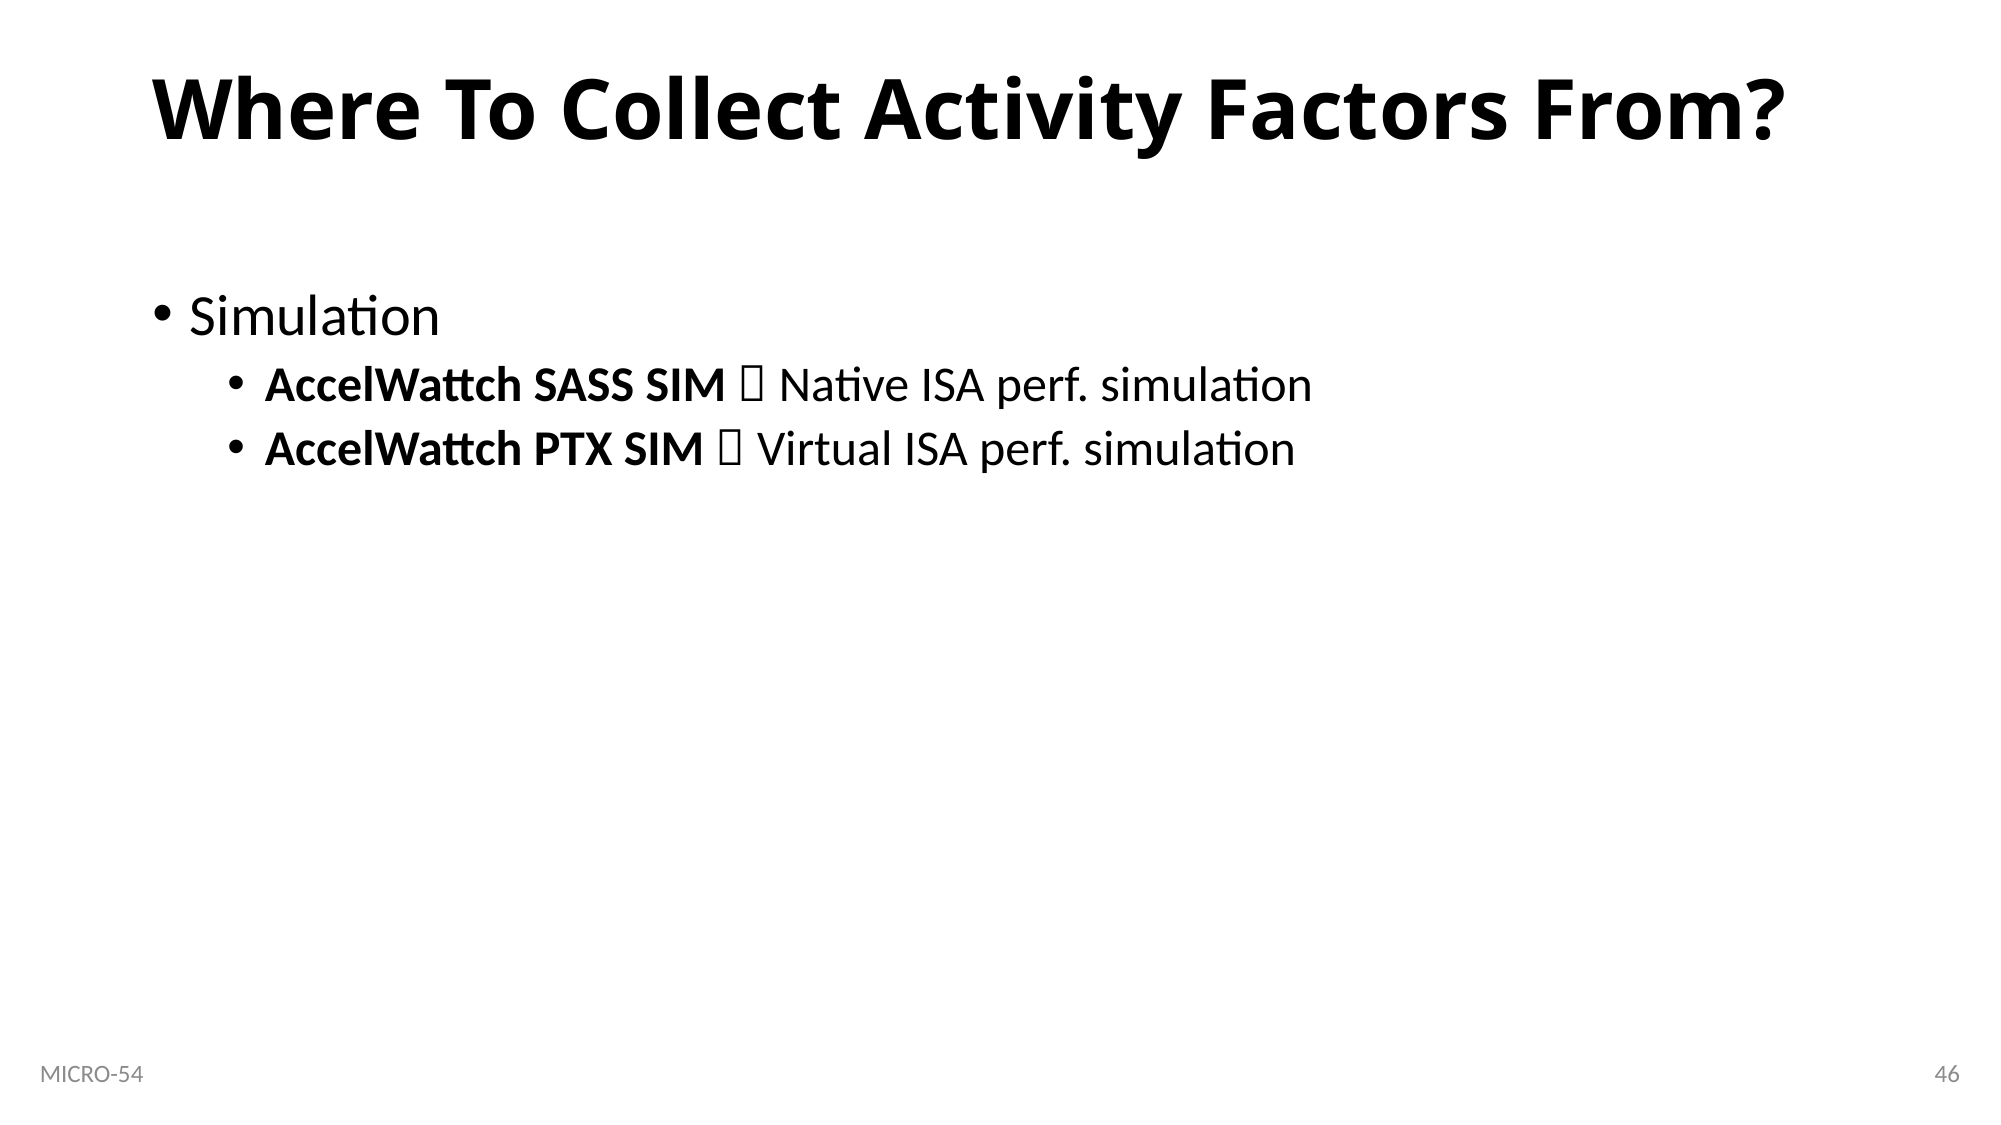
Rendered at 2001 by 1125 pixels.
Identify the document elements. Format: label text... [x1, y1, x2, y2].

text_box MICRO-54 [24, 1042, 183, 1103]
slide_number 46 [1911, 1042, 1975, 1103]
list Simulation AccelWattch SASS SIM  Native ISA perf. simulation AccelWattch PTX SIM  Virtual ISA perf. simulation [137, 277, 1769, 974]
title Where To Collect Activity Factors From? [137, 59, 1863, 278]
